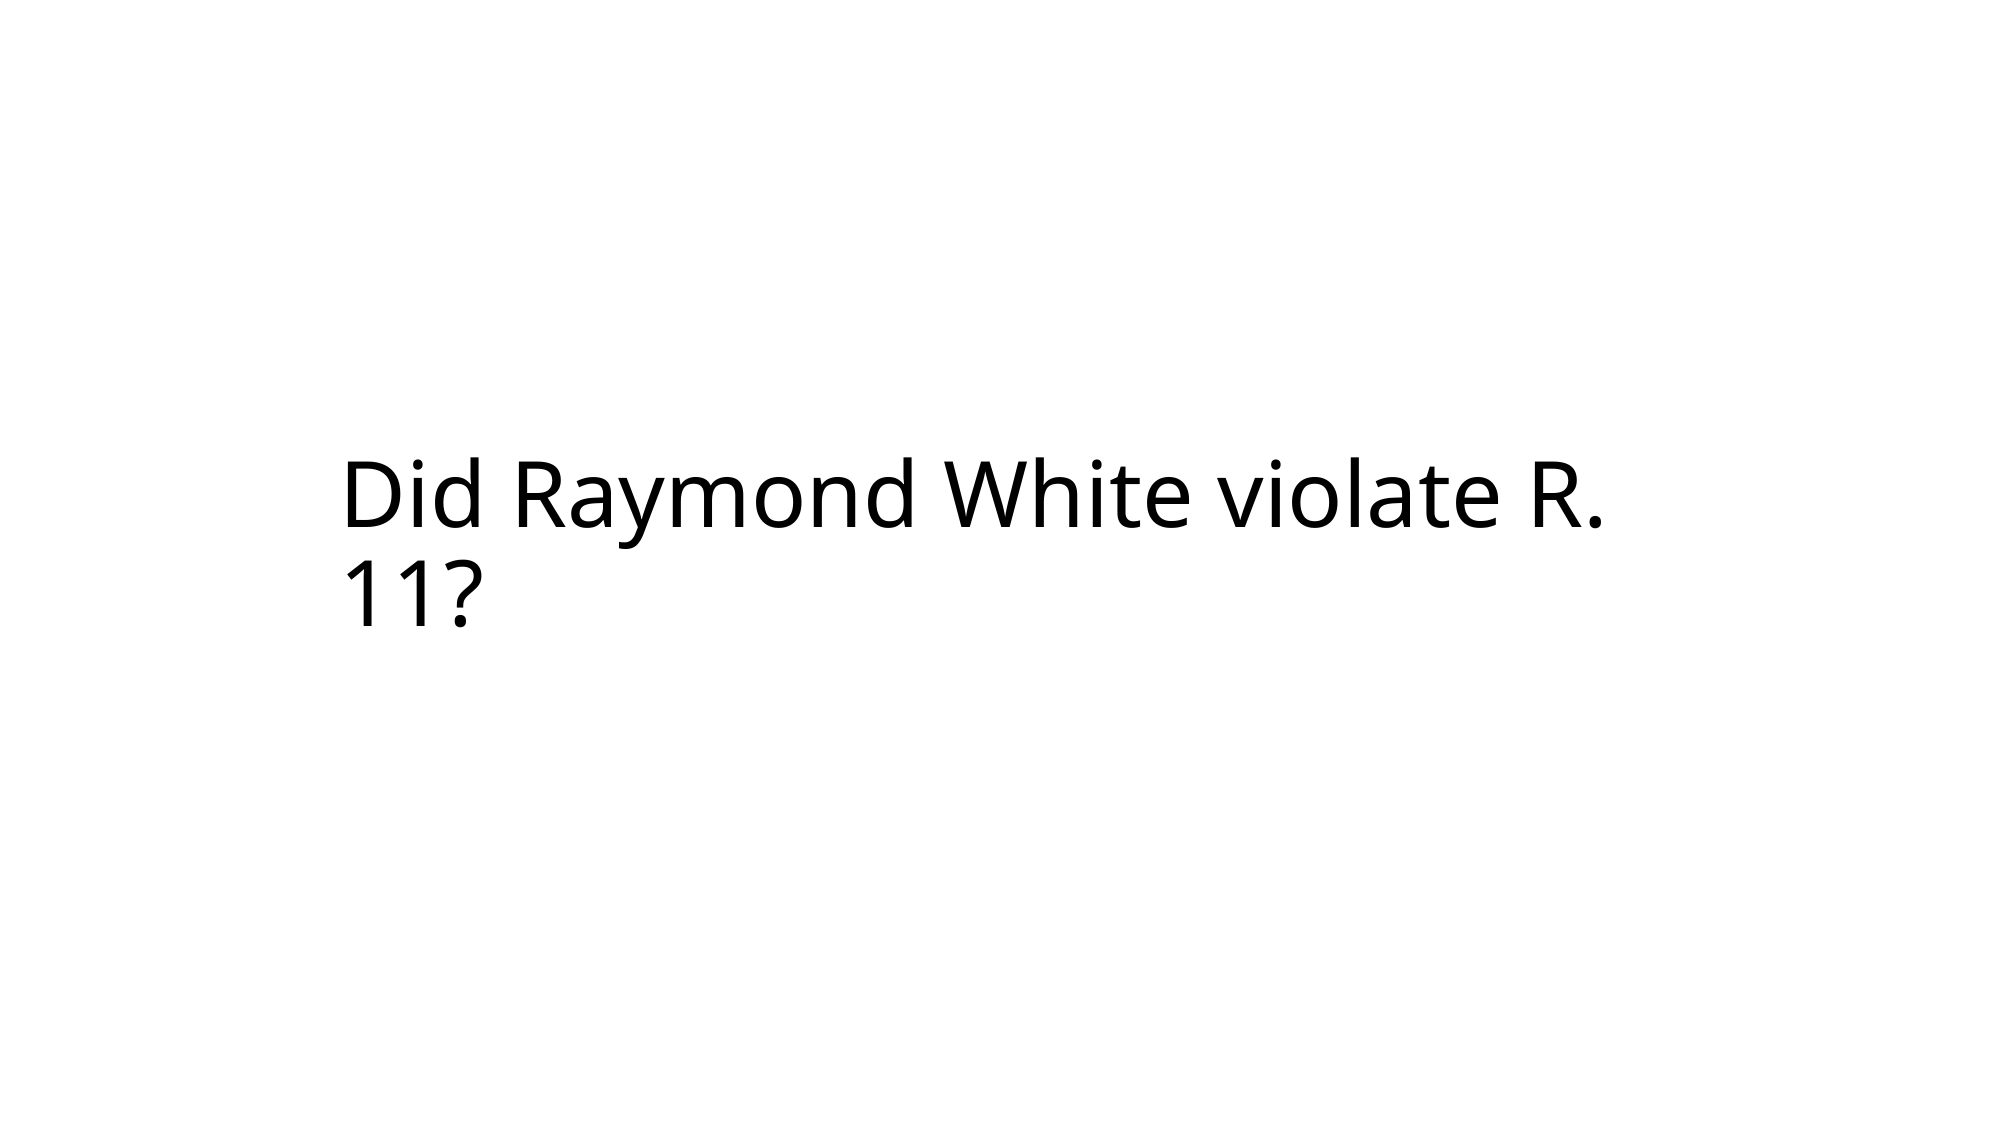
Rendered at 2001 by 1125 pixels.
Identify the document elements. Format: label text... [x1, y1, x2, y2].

title Did Raymond White violate R. 11? [324, 45, 1675, 1050]
